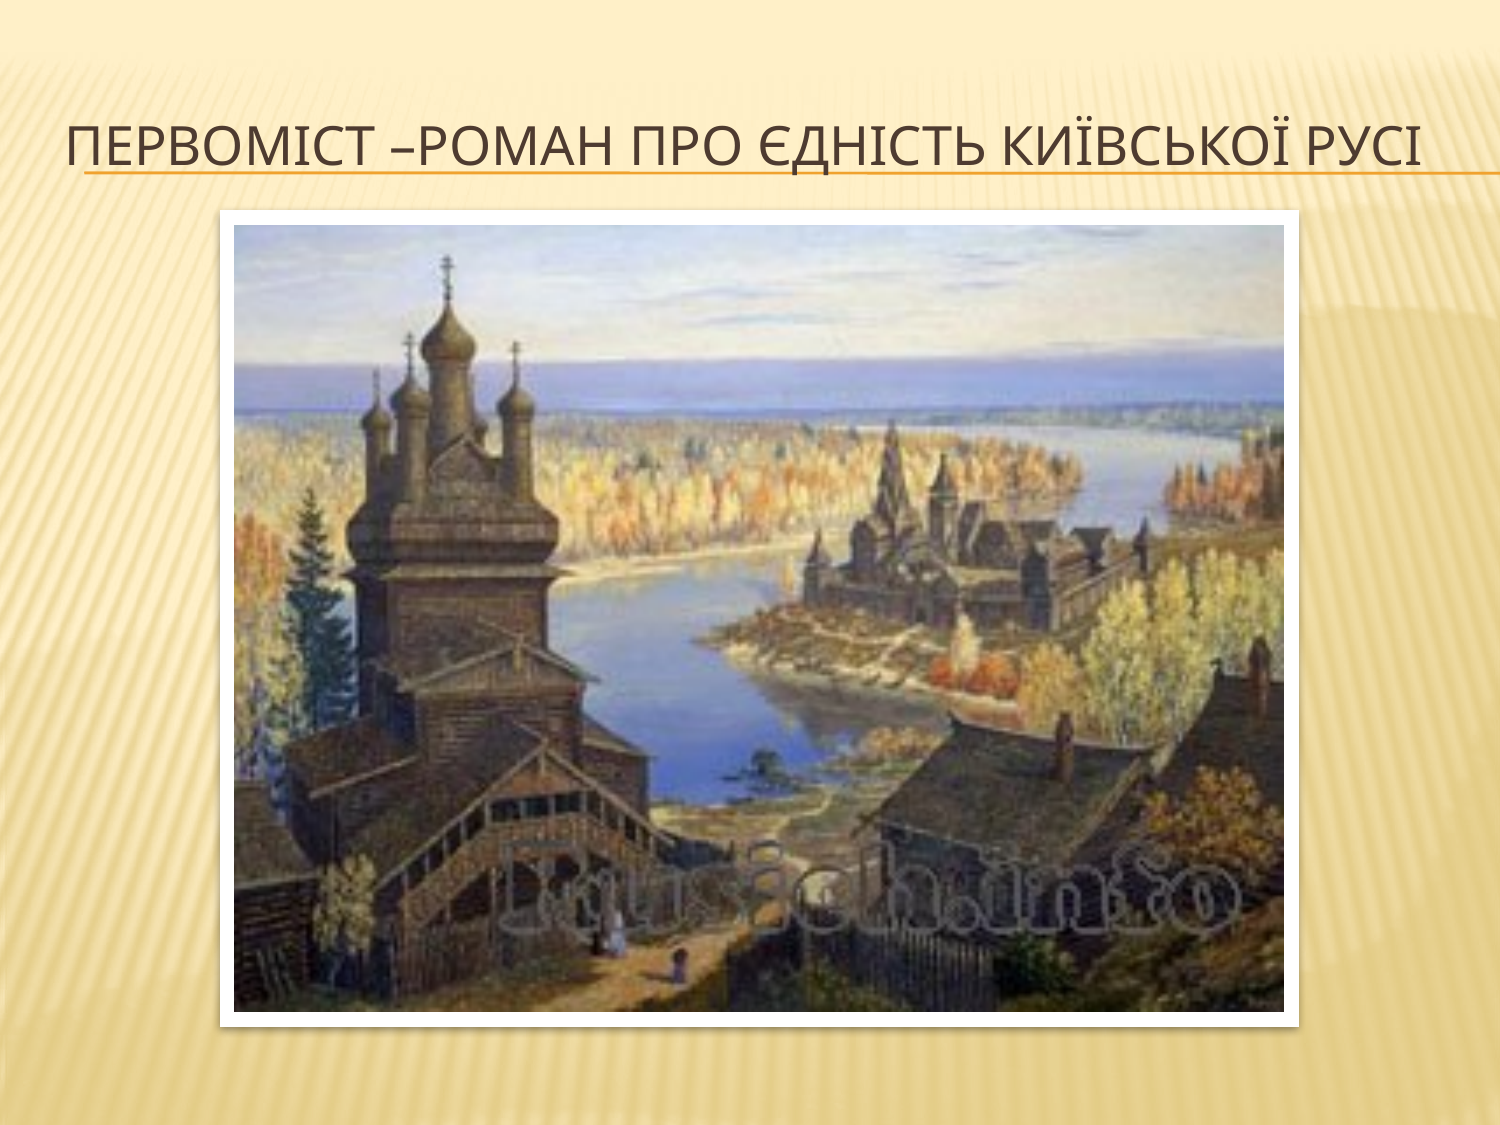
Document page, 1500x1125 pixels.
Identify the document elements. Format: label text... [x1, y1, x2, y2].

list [233, 224, 1285, 1013]
title Первоміст –роман про єдність Київської Русі [50, 75, 1475, 213]
